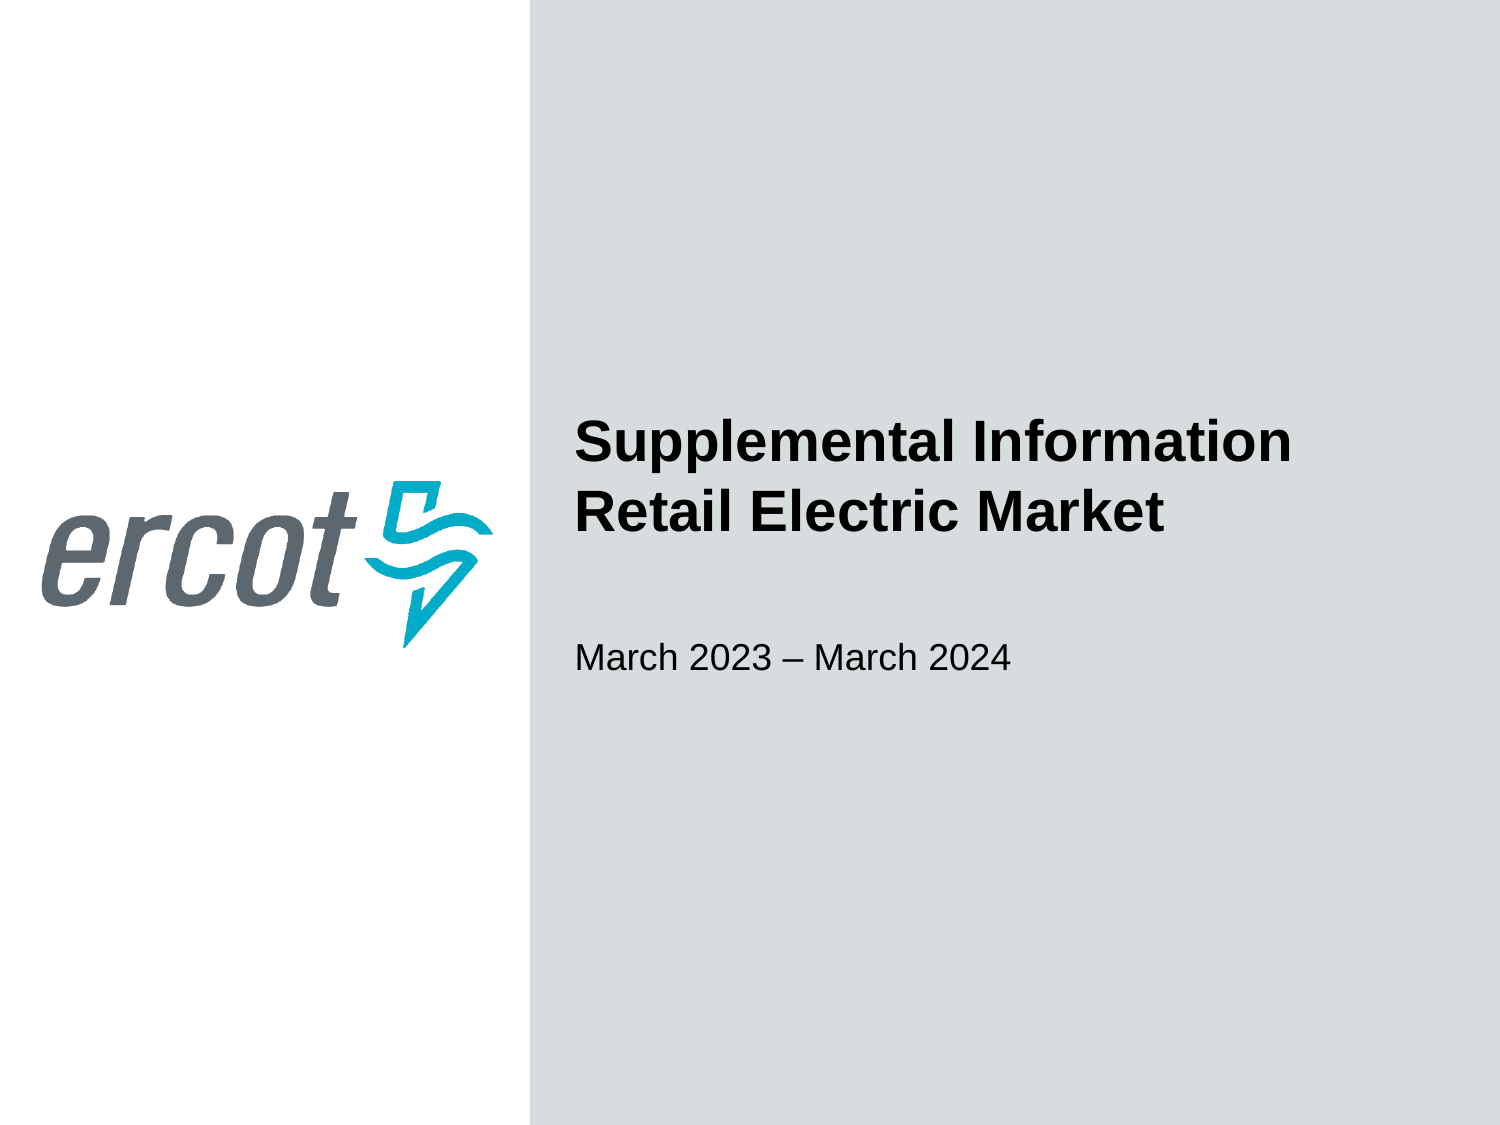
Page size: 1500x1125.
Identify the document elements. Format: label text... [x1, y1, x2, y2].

text_box Supplemental Information Retail Electric Market March 2023 – March 2024 [559, 395, 1486, 686]
picture [32, 471, 501, 654]
